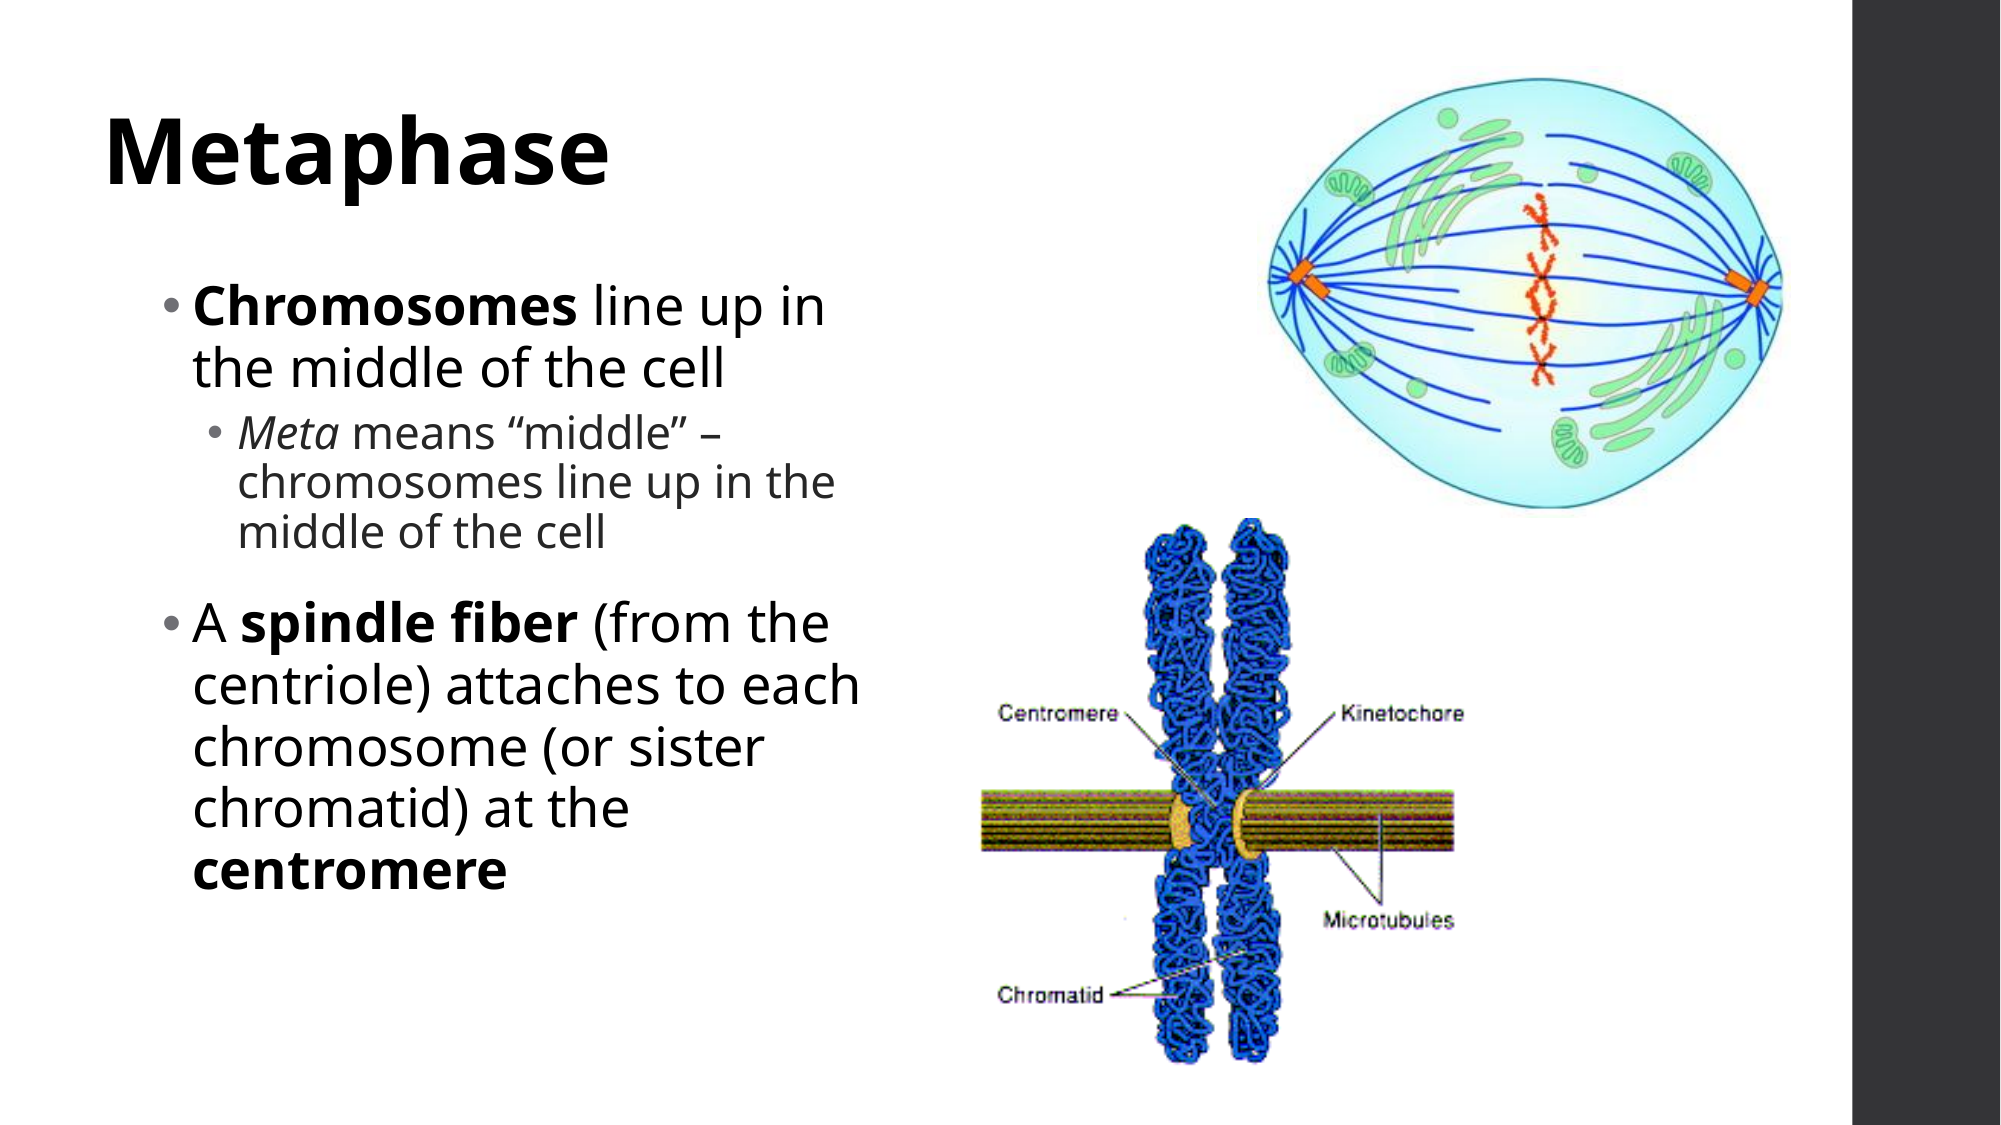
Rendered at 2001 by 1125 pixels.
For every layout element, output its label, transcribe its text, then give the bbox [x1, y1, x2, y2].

title Metaphase [86, 0, 1677, 212]
picture [918, 66, 1791, 1090]
list Chromosomes line up in the middle of the cell Meta means “middle” – chromosomes line up in the middle of the cell A spindle fiber (from the centriole) attaches to each chromosome (or sister chromatid) at the centromere [146, 268, 882, 983]
